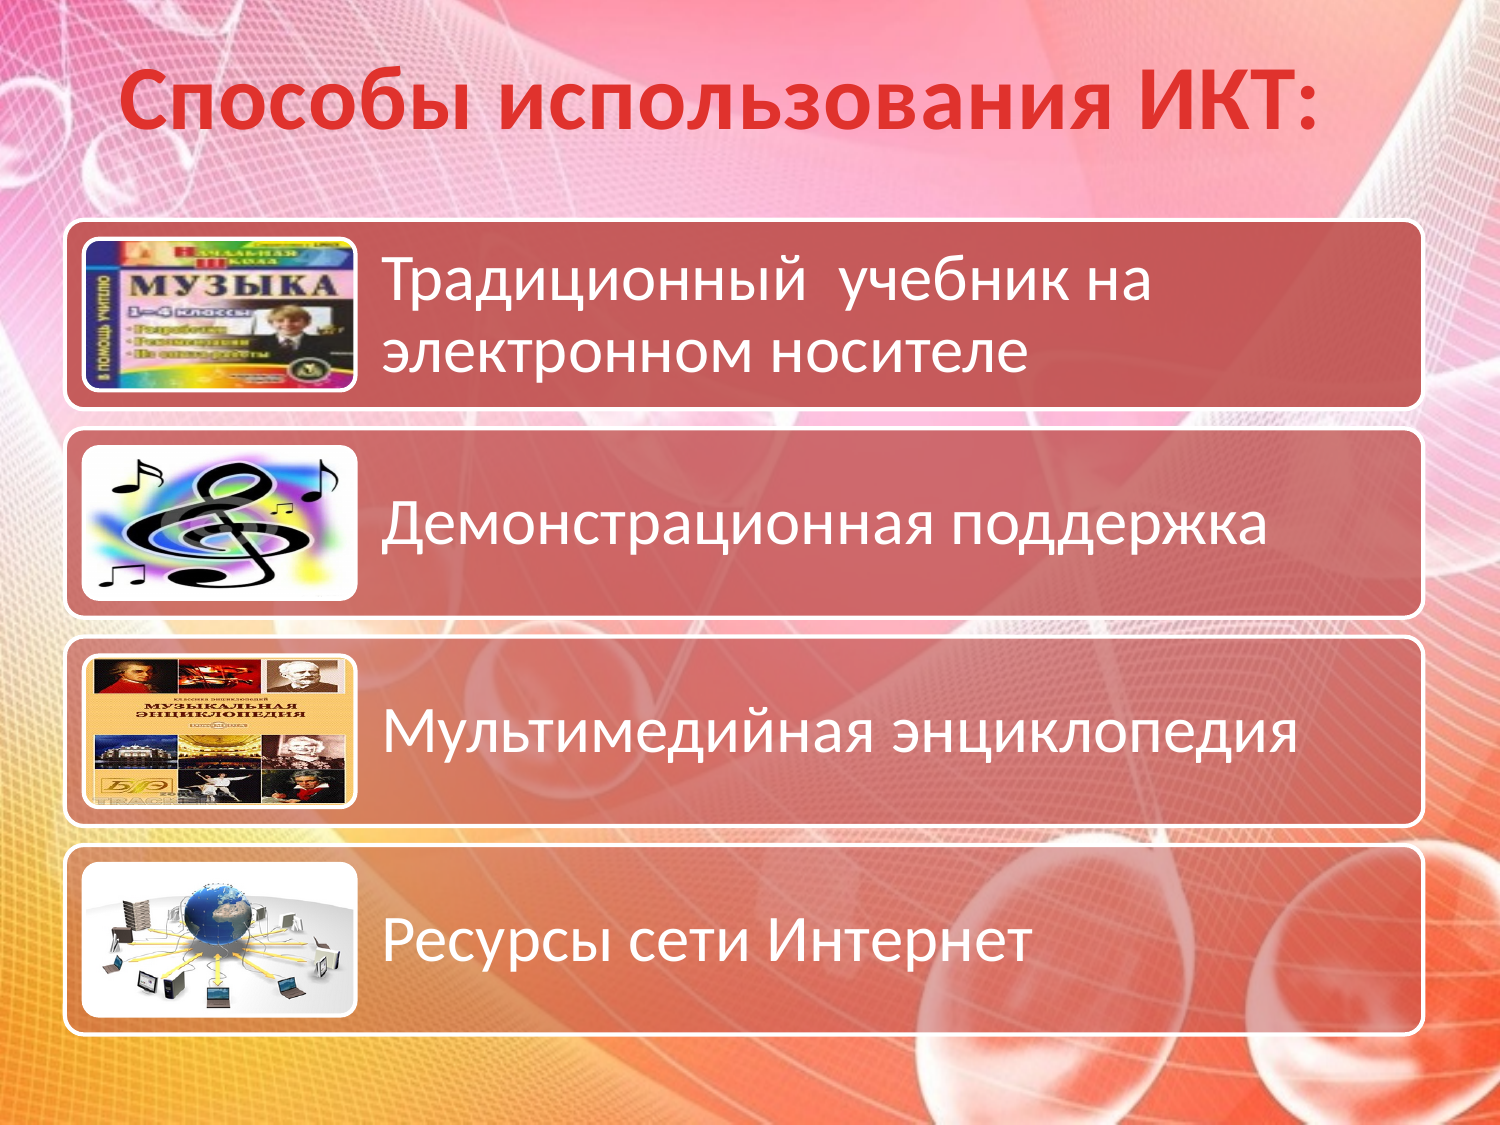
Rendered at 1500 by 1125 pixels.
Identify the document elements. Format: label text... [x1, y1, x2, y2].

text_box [64, 219, 1424, 1036]
text_box Способы использования ИКТ: [100, 30, 1365, 217]
picture [0, 0, 1500, 1125]
